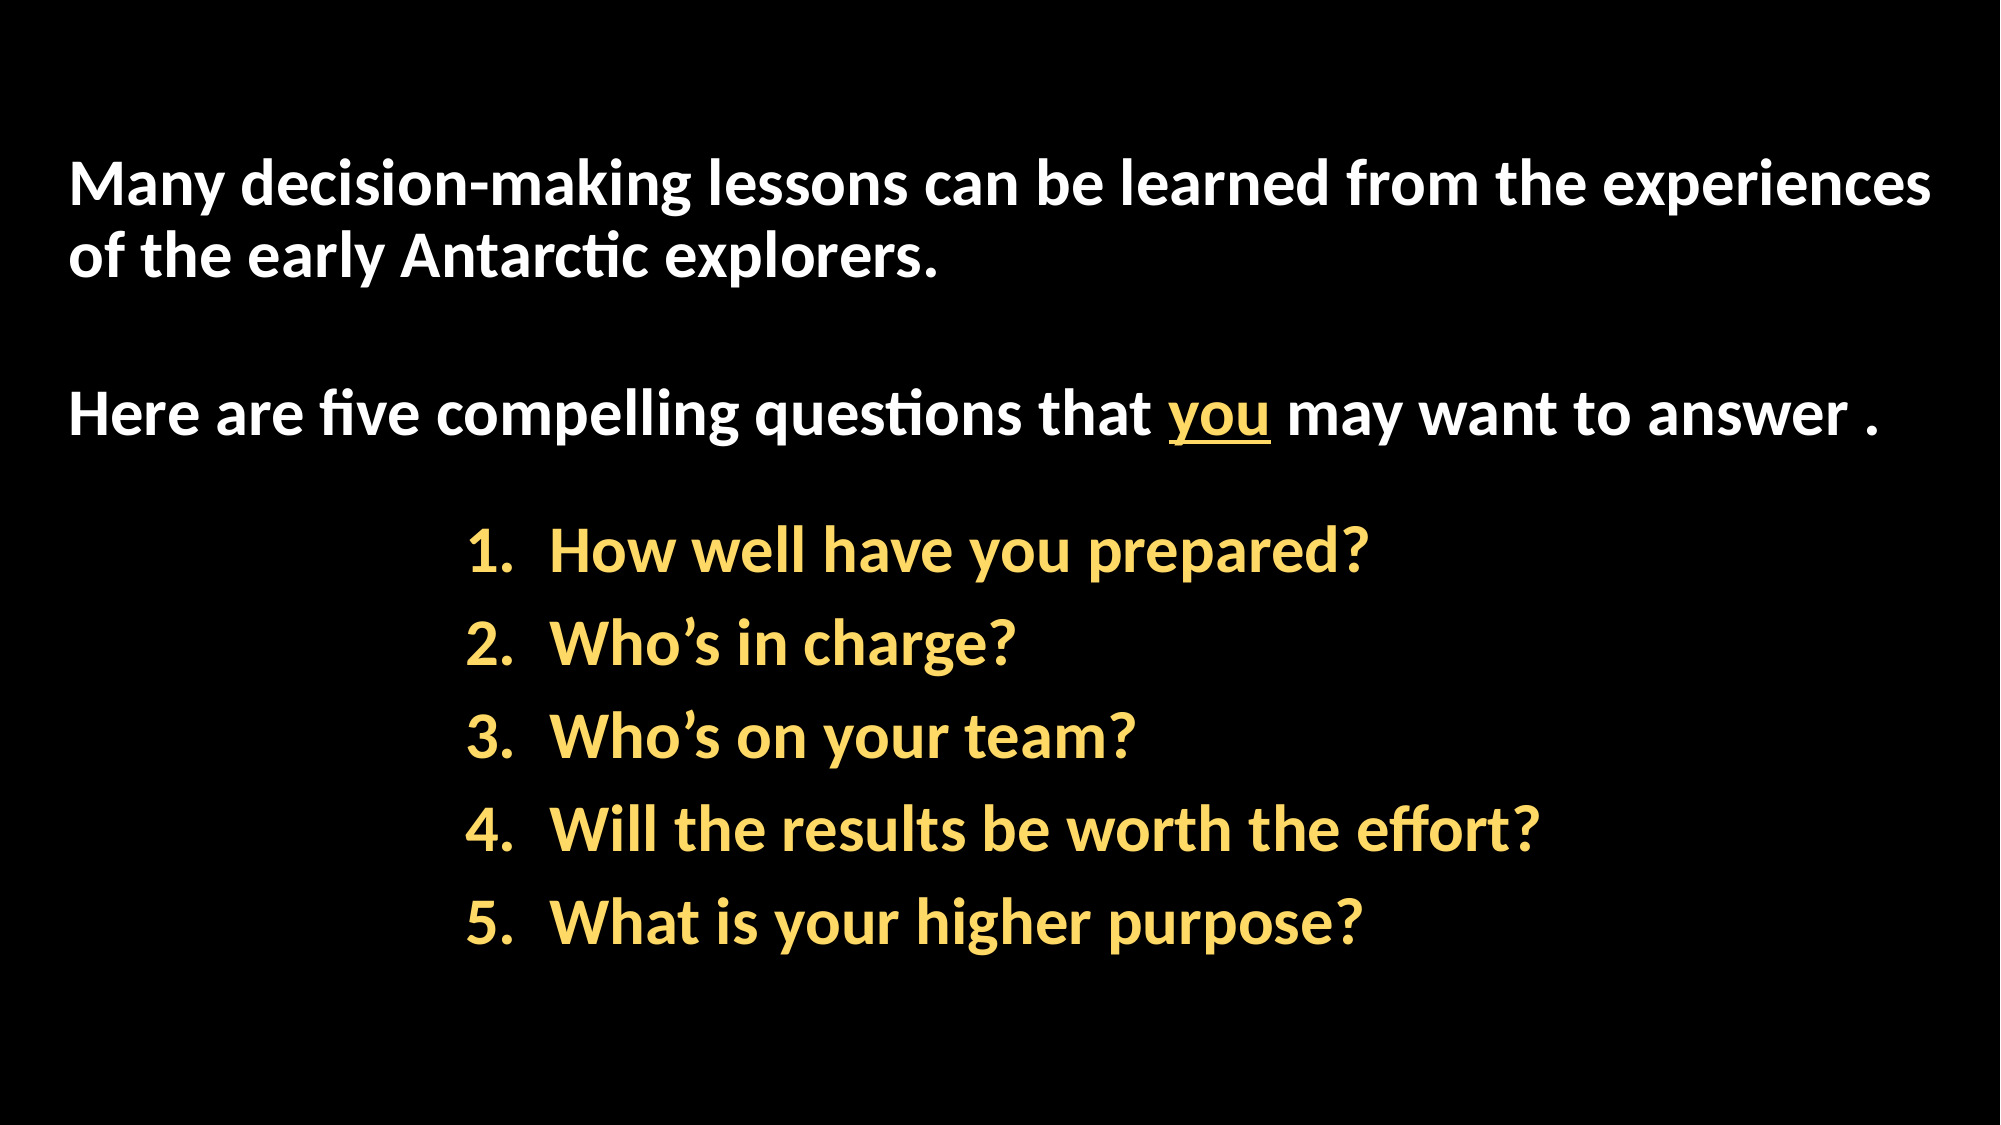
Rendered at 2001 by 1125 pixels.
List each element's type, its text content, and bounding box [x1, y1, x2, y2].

list Many decision-making lessons can be learned from the experiences of the early Antarctic explorers. Here are five compelling questions that you may want to answer . [53, 59, 1961, 458]
list How well have you prepared? Who’s in charge? Who’s on your team? Will the results be worth the effort? What is your higher purpose? [450, 507, 1659, 1066]
